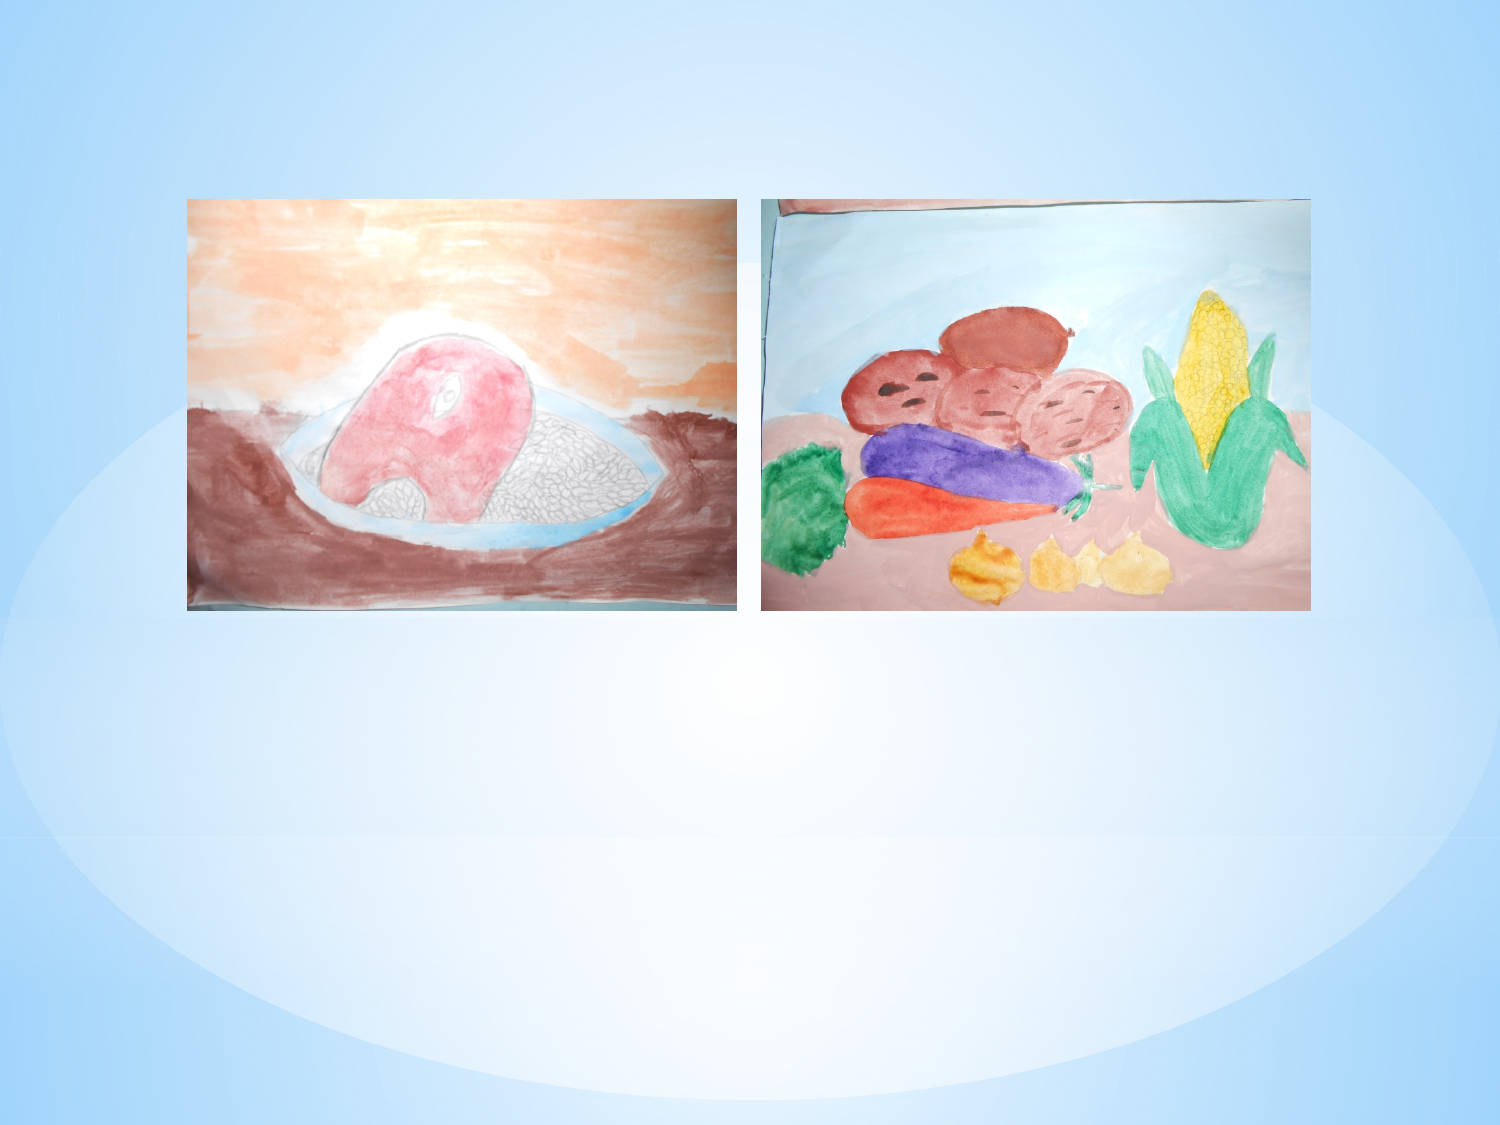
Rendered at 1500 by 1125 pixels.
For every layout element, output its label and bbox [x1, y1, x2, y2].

list [761, 198, 1312, 612]
list [187, 198, 737, 612]
